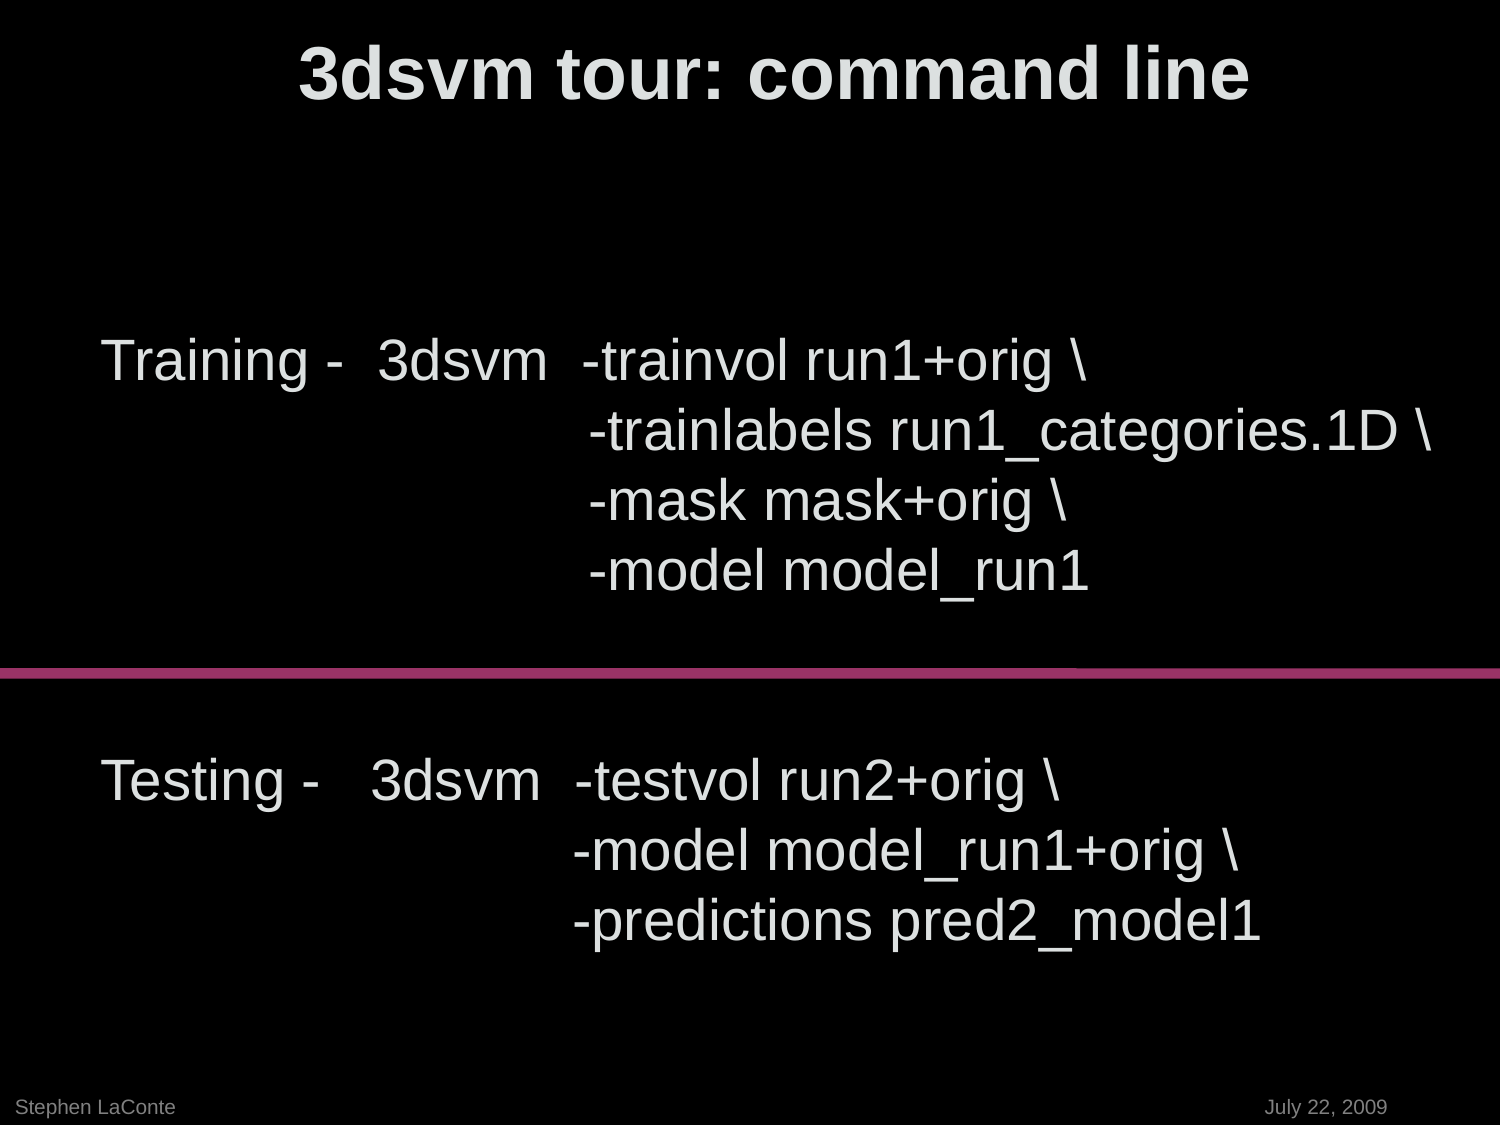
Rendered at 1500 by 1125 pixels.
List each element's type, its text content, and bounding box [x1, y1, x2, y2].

text_box 3dsvm tour: command line [120, 24, 1430, 124]
text_box Training - 3dsvm -trainvol run1+orig \ -trainlabels run1_categories.1D \ -mask mask+orig \ -model model_run1 Testing - 3dsvm -testvol run2+orig \ -model model_run1+orig \ -predictions pred2_model1 [85, 674, 1500, 1030]
text_box Stephen LaConte July 22, 2009 [0, 1088, 1500, 1125]
text_box Training - 3dsvm -trainvol run1+orig \ -trainlabels run1_categories.1D \ -mask mask+orig \ -model model_run1 Testing - 3dsvm -testvol run2+orig \ -model model_run1+orig \ -predictions pred2_model1 [85, 174, 1500, 673]
